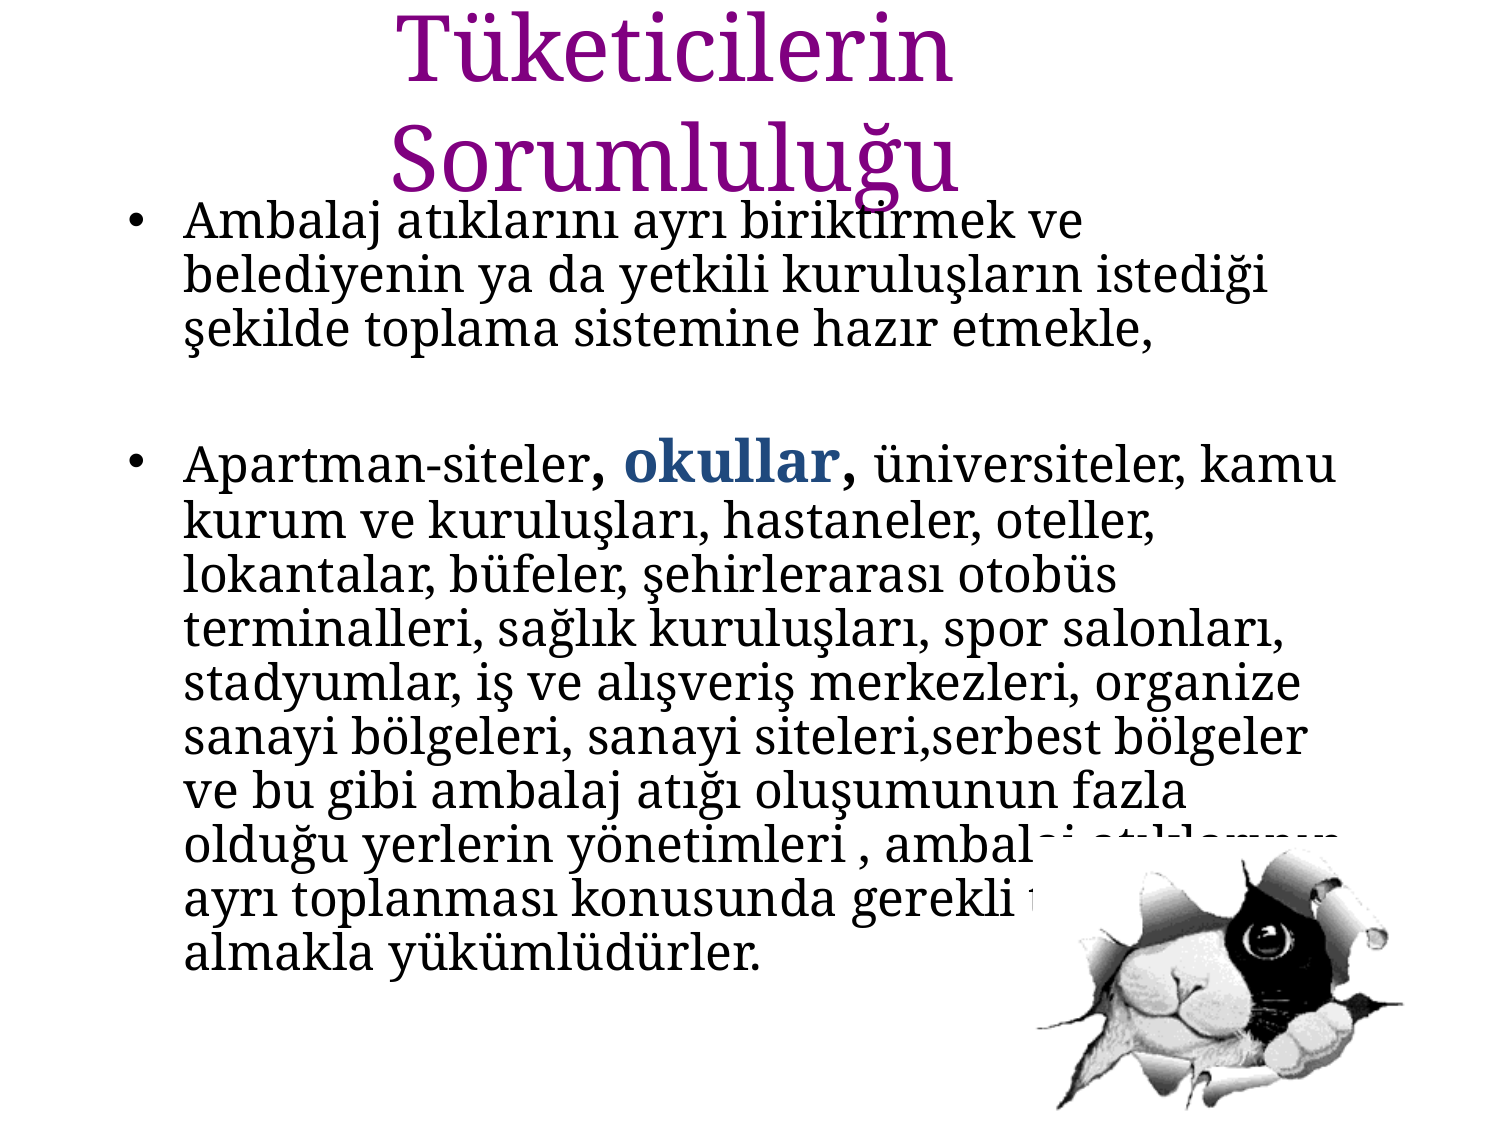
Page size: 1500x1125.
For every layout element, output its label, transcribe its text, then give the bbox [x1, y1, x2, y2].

picture [1033, 837, 1414, 1125]
list Ambalaj atıklarını ayrı biriktirmek ve belediyenin ya da yetkili kuruluşların istediği şekilde toplama sistemine hazır etmekle, Apartman-siteler, okullar, üniversiteler, kamu kurum ve kuruluşları, hastaneler, oteller, lokantalar, büfeler, şehirlerarası otobüs terminalleri, sağlık kuruluşları, spor salonları, stadyumlar, iş ve alışveriş merkezleri, organize sanayi bölgeleri, sanayi siteleri,serbest bölgeler ve bu gibi ambalaj atığı oluşumunun fazla olduğu yerlerin yönetimleri , ambalaj atıklarının ayrı toplanması konusunda gerekli tedbirleri almakla yükümlüdürler. [112, 187, 1375, 1038]
title Tüketicilerin Sorumluluğu [112, 24, 1240, 175]
